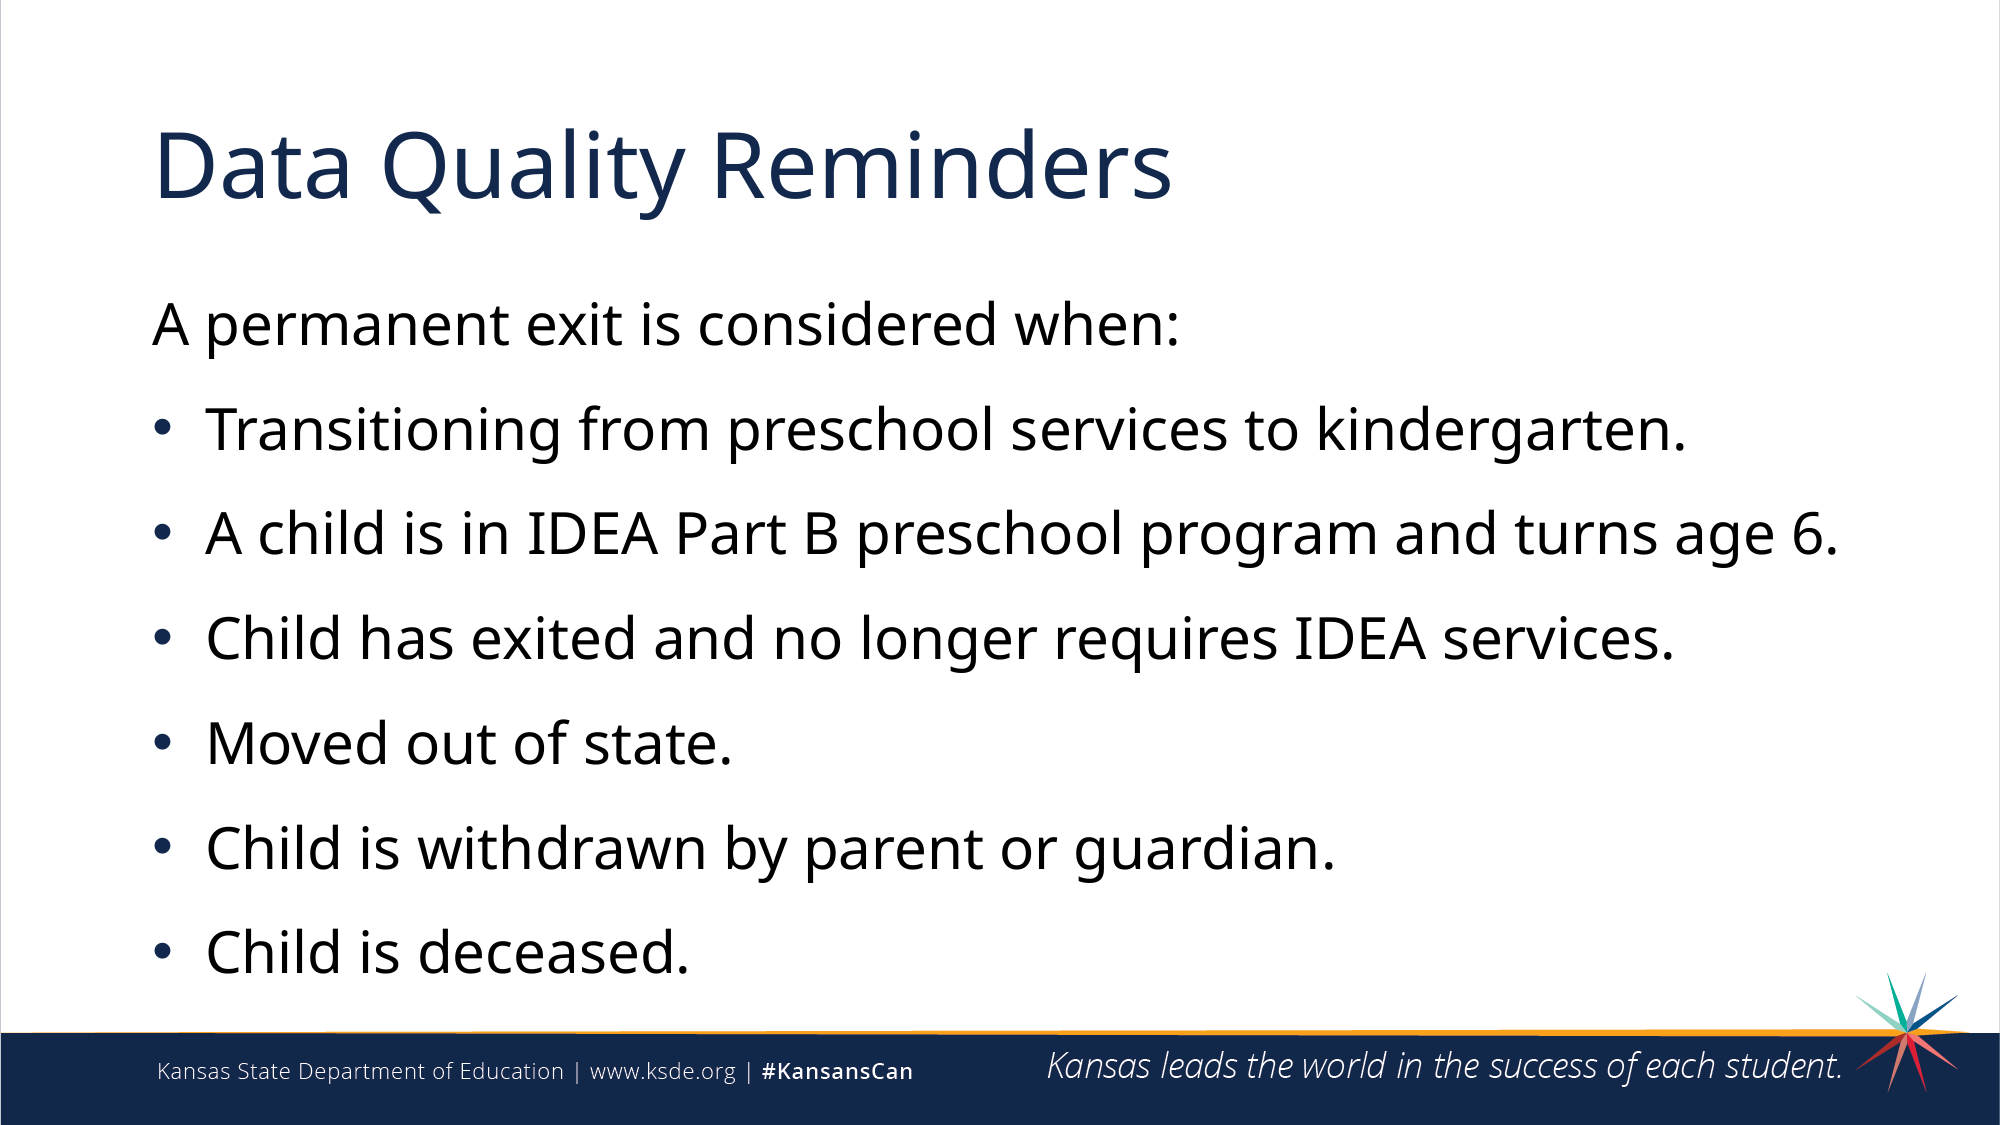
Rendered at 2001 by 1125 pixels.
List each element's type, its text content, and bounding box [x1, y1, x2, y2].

list A permanent exit is considered when: Transitioning from preschool services to kindergarten. A child is in IDEA Part B preschool program and turns age 6. Child has exited and no longer requires IDEA services. Moved out of state. Child is withdrawn by parent or guardian. Child is deceased. [137, 278, 1863, 1014]
title Data Quality Reminders [137, 59, 1863, 278]
picture [0, 0, 2000, 1125]
